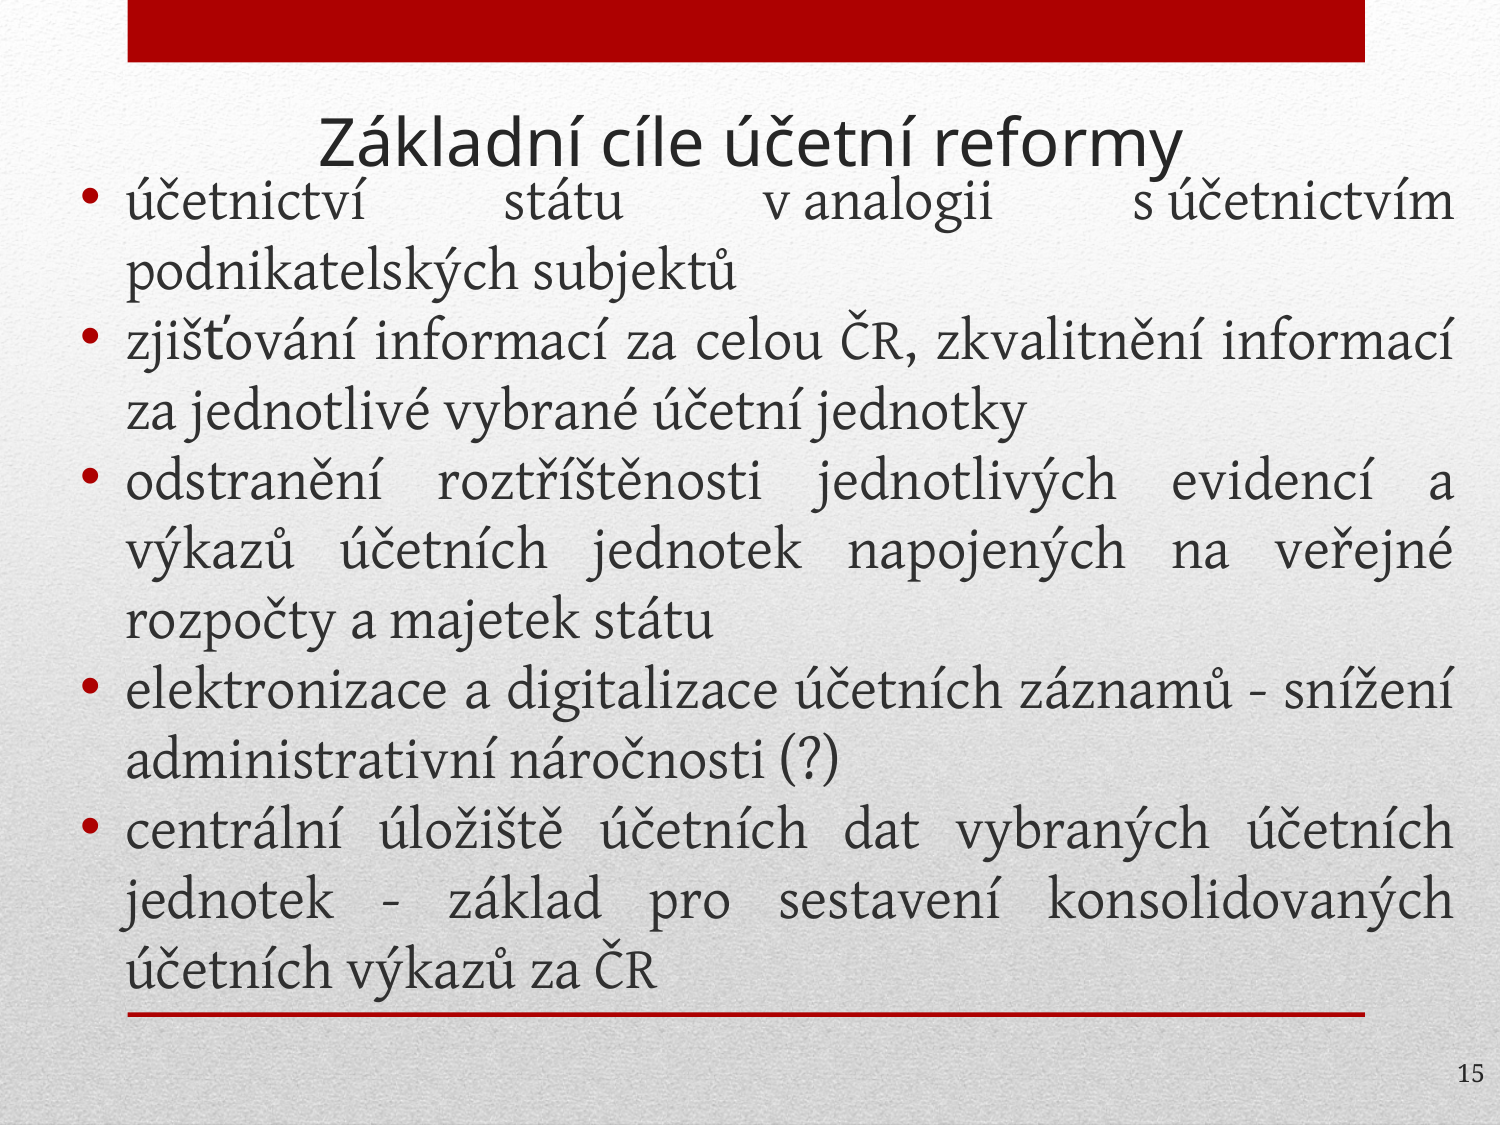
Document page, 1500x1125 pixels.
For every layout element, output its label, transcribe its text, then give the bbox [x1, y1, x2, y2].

list účetnictví státu v analogii s účetnictvím podnikatelských subjektů zjišťování informací za celou ČR, zkvalitnění informací za jednotlivé vybrané účetní jednotky odstranění roztříštěnosti jednotlivých evidencí a výkazů účetních jednotek napojených na veřejné rozpočty a majetek státu elektronizace a digitalizace účetních záznamů - snížení administrativní náročnosti (?) centrální úložiště účetních dat vybraných účetních jednotek - základ pro sestavení konsolidovaných účetních výkazů za ČR [64, 231, 1471, 1000]
title Základní cíle účetní reformy [76, 42, 1427, 188]
slide_number 15 [1149, 1049, 1500, 1125]
